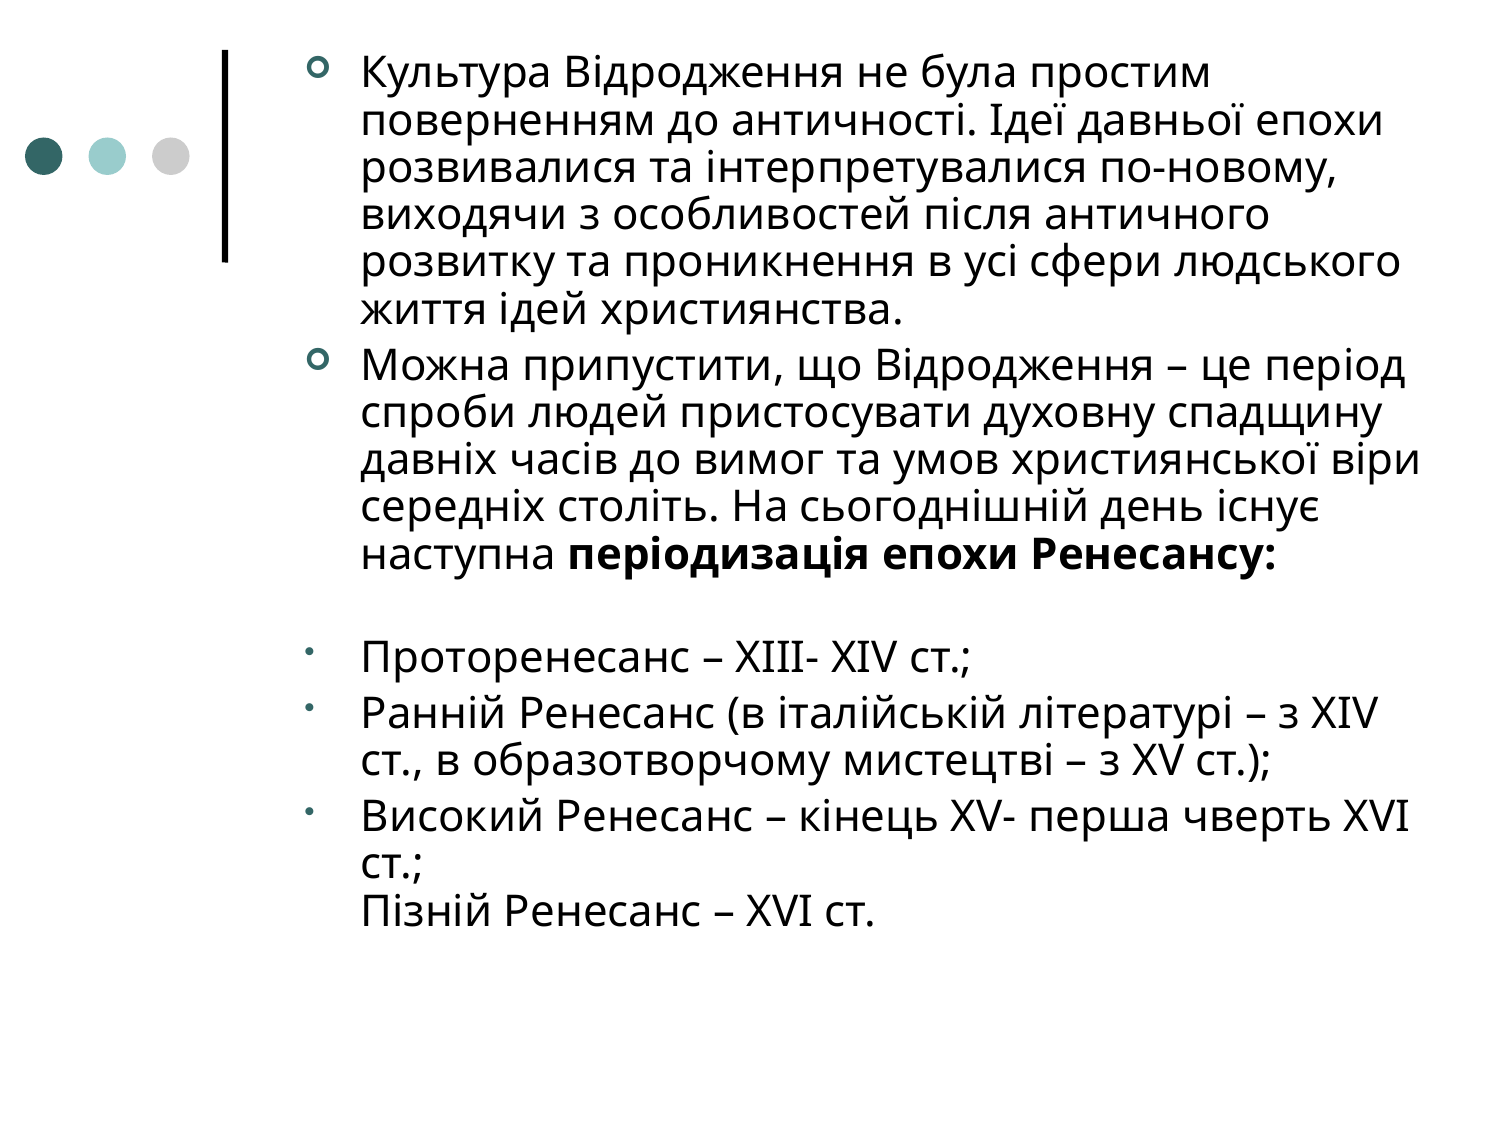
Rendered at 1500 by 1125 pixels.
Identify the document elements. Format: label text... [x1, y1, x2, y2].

list Культура Відродження не була простим поверненням до античності. Ідеї давньої епохи розвивалися та інтерпретувалися по-новому, виходячи з особливостей після античного розвитку та проникнення в усі сфери людського життя ідей християнства. Можна припустити, що Відродження – це період спроби людей пристосувати духовну спадщину давніх часів до вимог та умов християнської віри середніх століть. На сьогоднішній день існує наступна періодизація епохи Ренесансу: Проторенесанс – XIІІ- XIV ст.; Ранній Ренесанс (в італійській літературі – з XIV ст., в образотворчому мистецтві – з XV ст.); Високий Ренесанс – кінець XV- перша чверть XVI ст.; Пізній Ренесанс – XVI ст. [289, 42, 1448, 1125]
